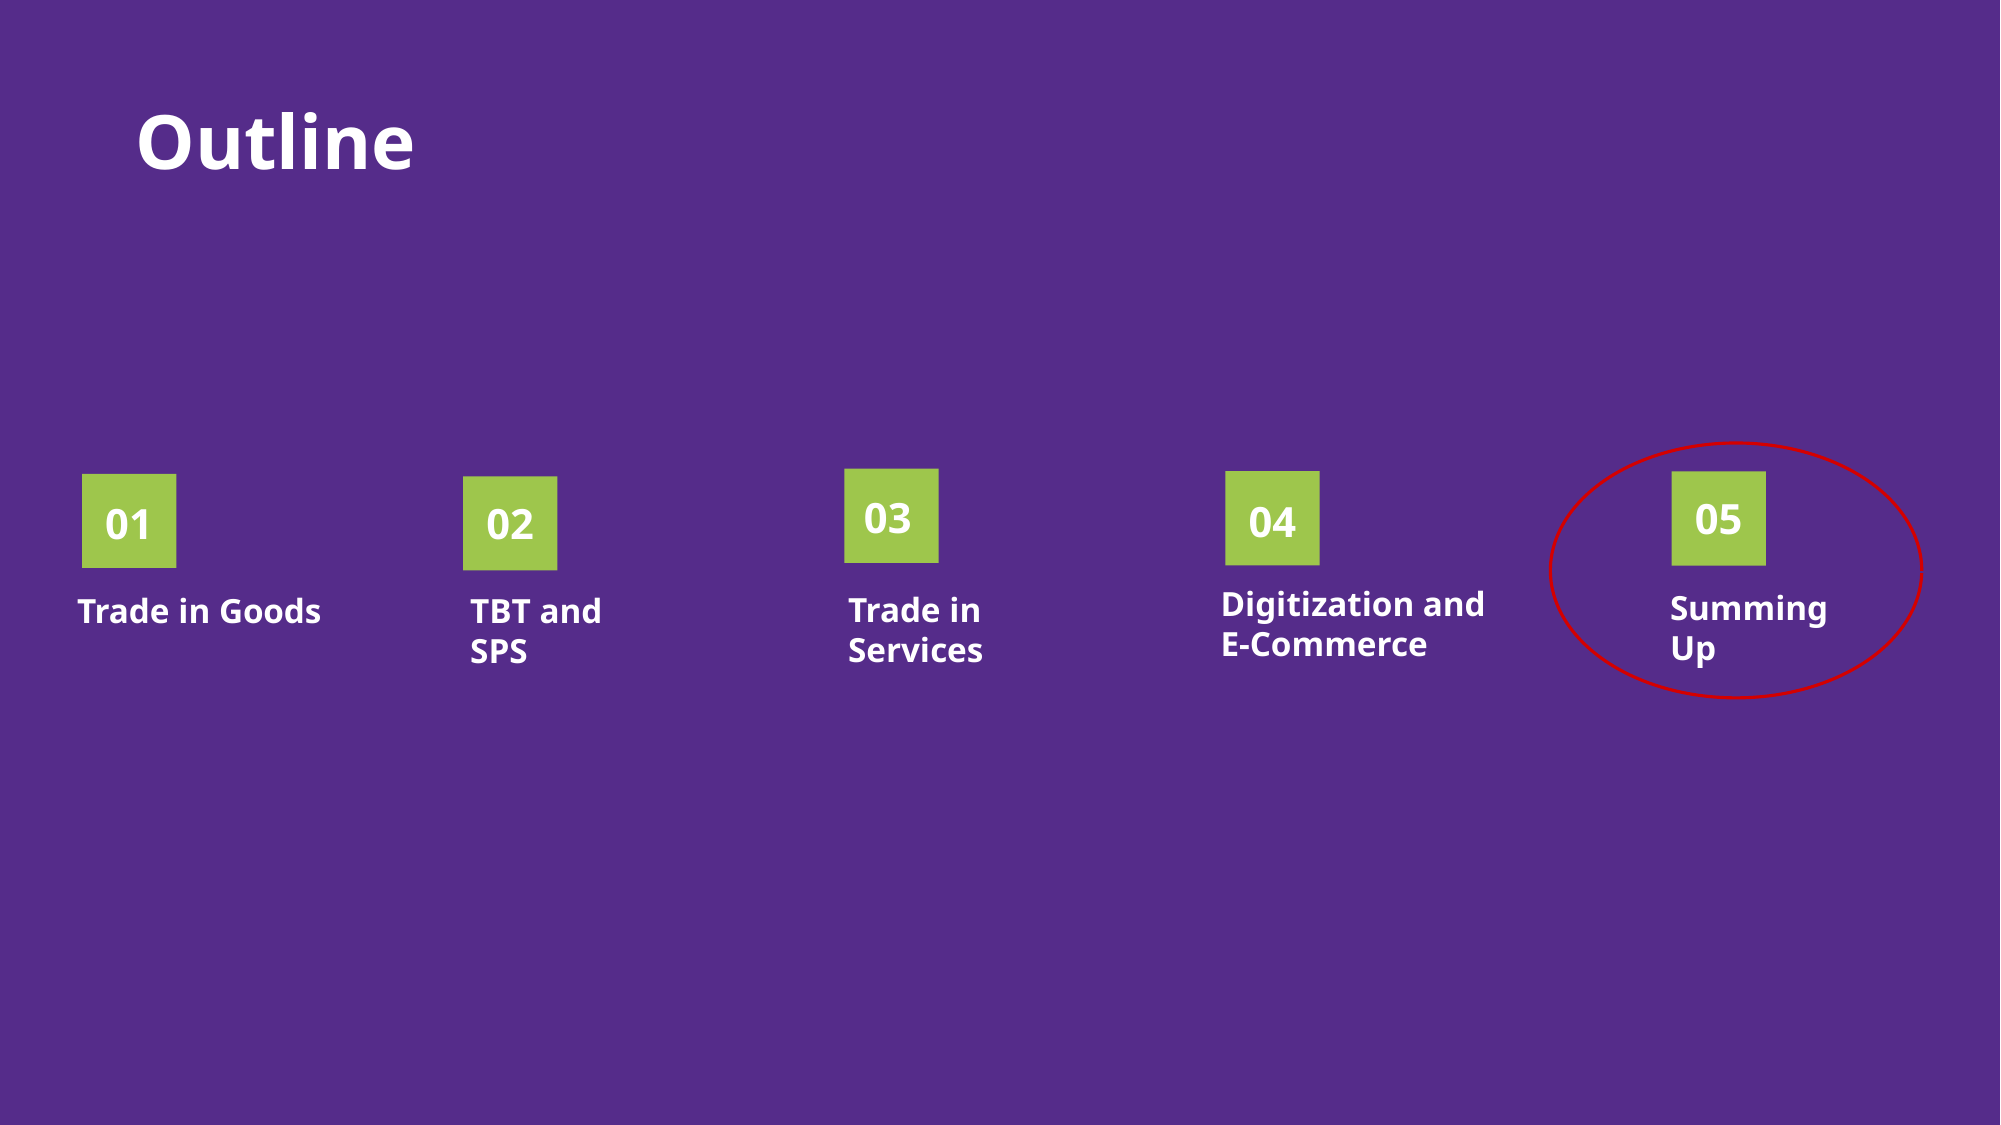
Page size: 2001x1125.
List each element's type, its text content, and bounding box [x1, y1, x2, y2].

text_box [1225, 471, 1320, 566]
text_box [840, 468, 939, 563]
text_box [0, 0, 2000, 1125]
text_box Summing Up [1846, 620, 1909, 675]
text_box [82, 473, 177, 568]
text_box Digitization and E-Commerce [1205, 575, 1538, 671]
text_box Outline [62, 87, 490, 192]
text_box Trade in Goods [62, 583, 364, 638]
text_box TBT and SPS [455, 583, 660, 678]
text_box [1549, 442, 1923, 699]
text_box Trade in Services [833, 581, 1068, 677]
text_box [463, 476, 558, 571]
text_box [1671, 471, 1766, 566]
